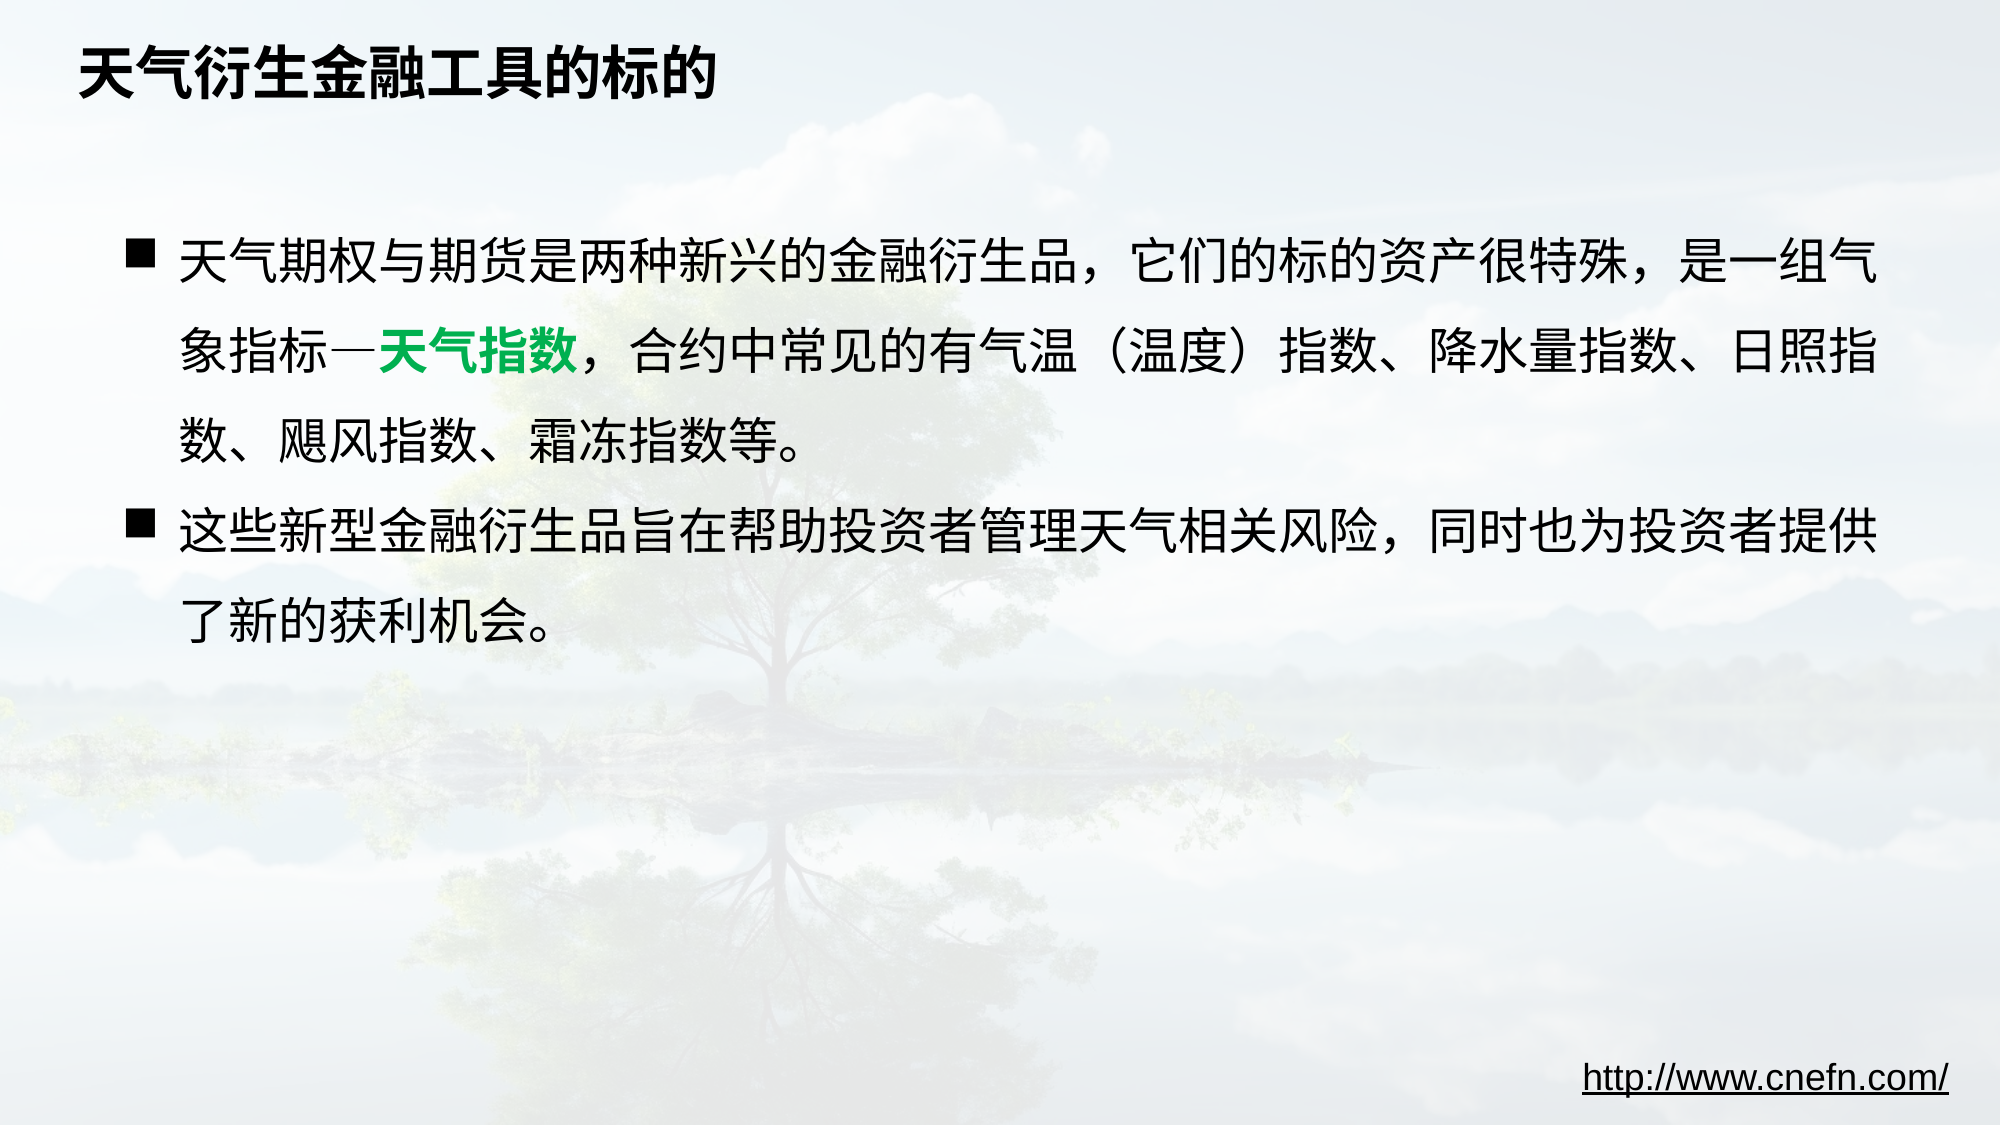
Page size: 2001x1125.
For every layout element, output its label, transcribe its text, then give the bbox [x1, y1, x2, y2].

title 天气衍生金融工具的标的 [62, 22, 1297, 114]
text_box 天气期权与期货是两种新兴的金融衍生品，它们的标的资产很特殊，是一组气象指标—天气指数，合约中常见的有气温（温度）指数、降水量指数、日照指数、飓风指数、霜冻指数等。 这些新型金融衍生品旨在帮助投资者管理天气相关风险，同时也为投资者提供了新的获利机会。 [107, 192, 1893, 658]
